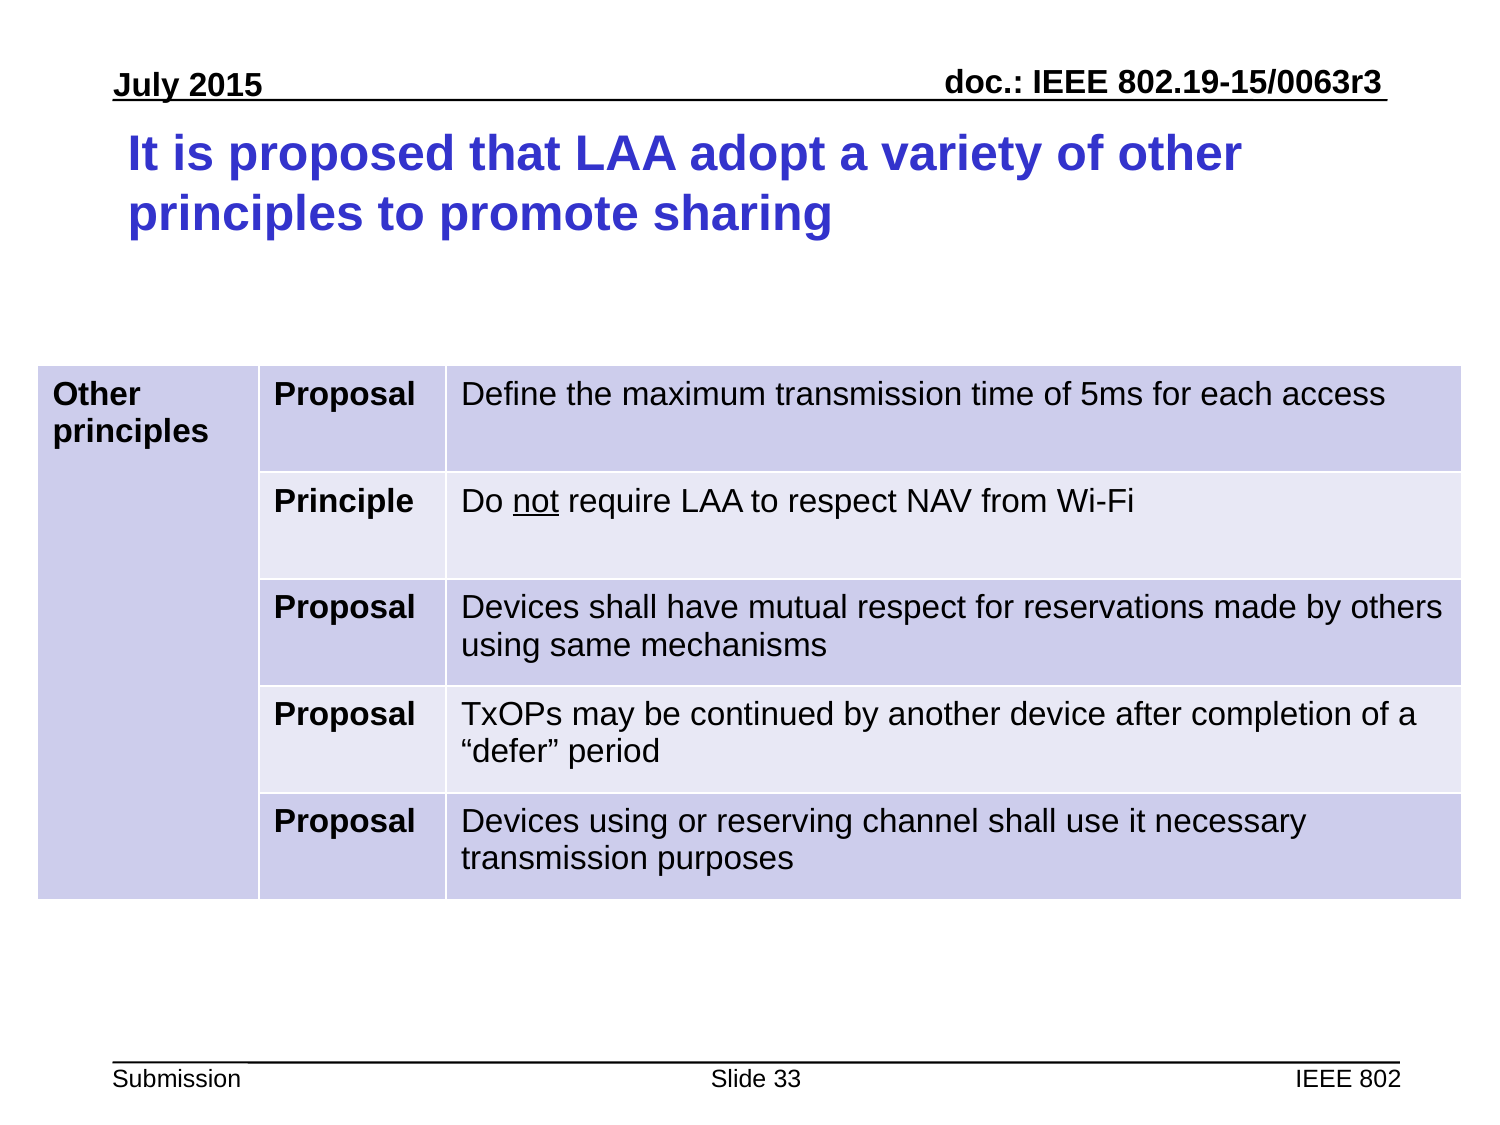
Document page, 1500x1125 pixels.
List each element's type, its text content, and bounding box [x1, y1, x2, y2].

table_cell Devices shall have mutual respect for reservations made by others using same mechanisms [447, 580, 1461, 685]
table_cell Proposal [260, 580, 445, 685]
table_cell Proposal [260, 794, 445, 899]
table_header Define the maximum transmission time of 5ms for each access [447, 366, 1461, 471]
table_header Other principles [38, 366, 258, 899]
table_cell Do not require LAA to respect NAV from Wi-Fi [447, 473, 1461, 578]
table_cell Proposal [260, 687, 445, 792]
title It is proposed that LAA adopt a variety of other principles to promote sharing [112, 112, 1388, 288]
table_cell TxOPs may be continued by another device after completion of a “defer” period [447, 687, 1461, 792]
slide_number Slide 33 [709, 1061, 803, 1093]
footer IEEE 802 [1294, 1061, 1402, 1093]
table_cell Devices using or reserving channel shall use it necessary transmission purposes [447, 794, 1461, 899]
table_cell Principle [260, 473, 445, 578]
table_header Proposal [260, 366, 445, 471]
